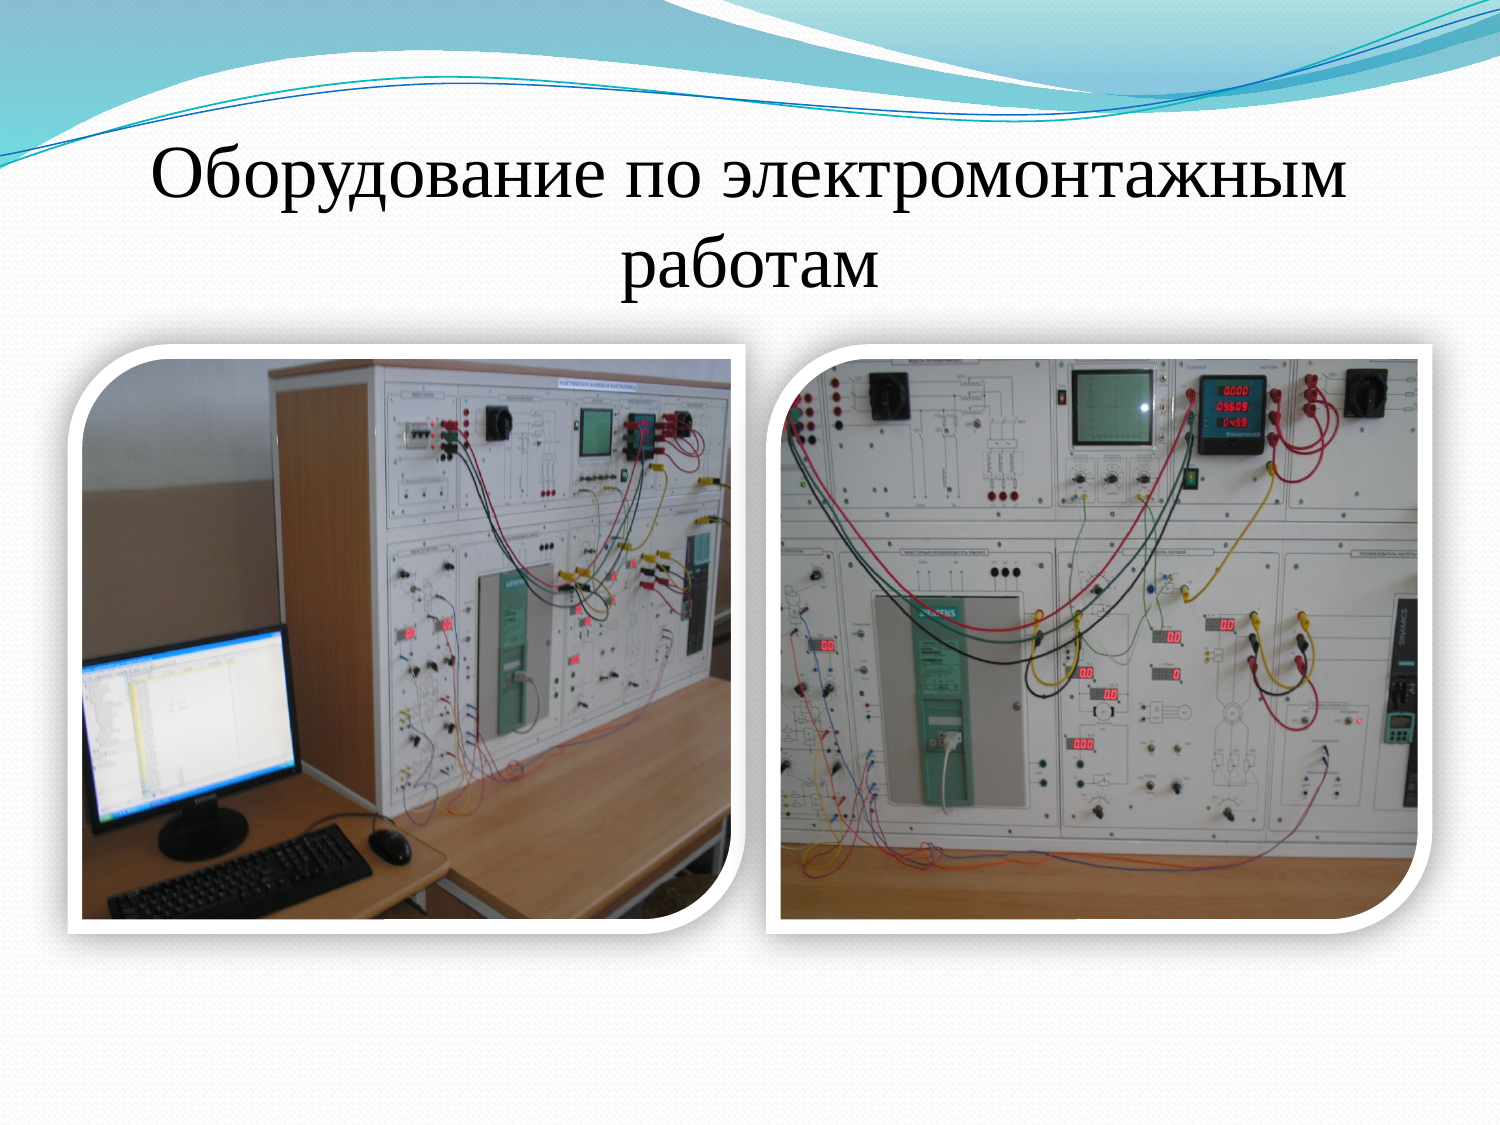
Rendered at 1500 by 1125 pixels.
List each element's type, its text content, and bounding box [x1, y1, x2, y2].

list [773, 351, 1426, 927]
title Оборудование по электромонтажным работам [75, 115, 1425, 303]
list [74, 351, 739, 927]
